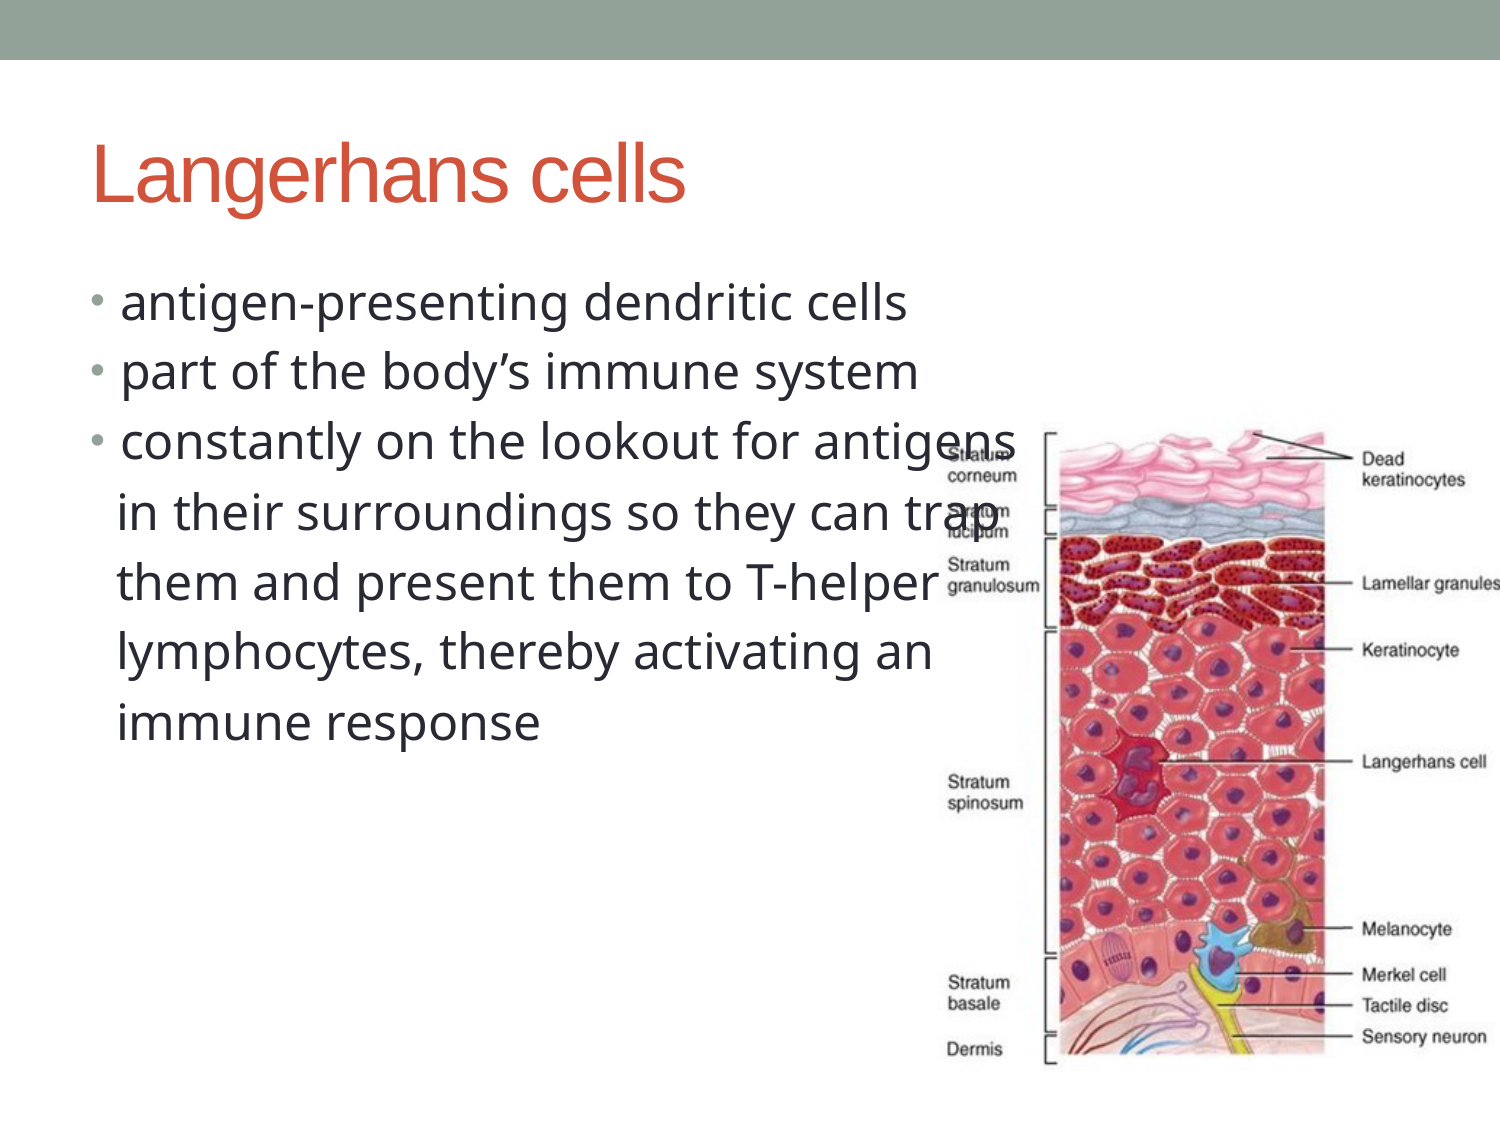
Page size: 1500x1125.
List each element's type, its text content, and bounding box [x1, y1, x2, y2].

list antigen-presenting dendritic cells part of the body’s immune system constantly on the lookout for antigens in their surroundings so they can trap them and present them to T-helper lymphocytes, thereby activating an immune response [75, 262, 1425, 1063]
title Langerhans cells [75, 87, 1425, 250]
picture [938, 409, 1500, 1079]
